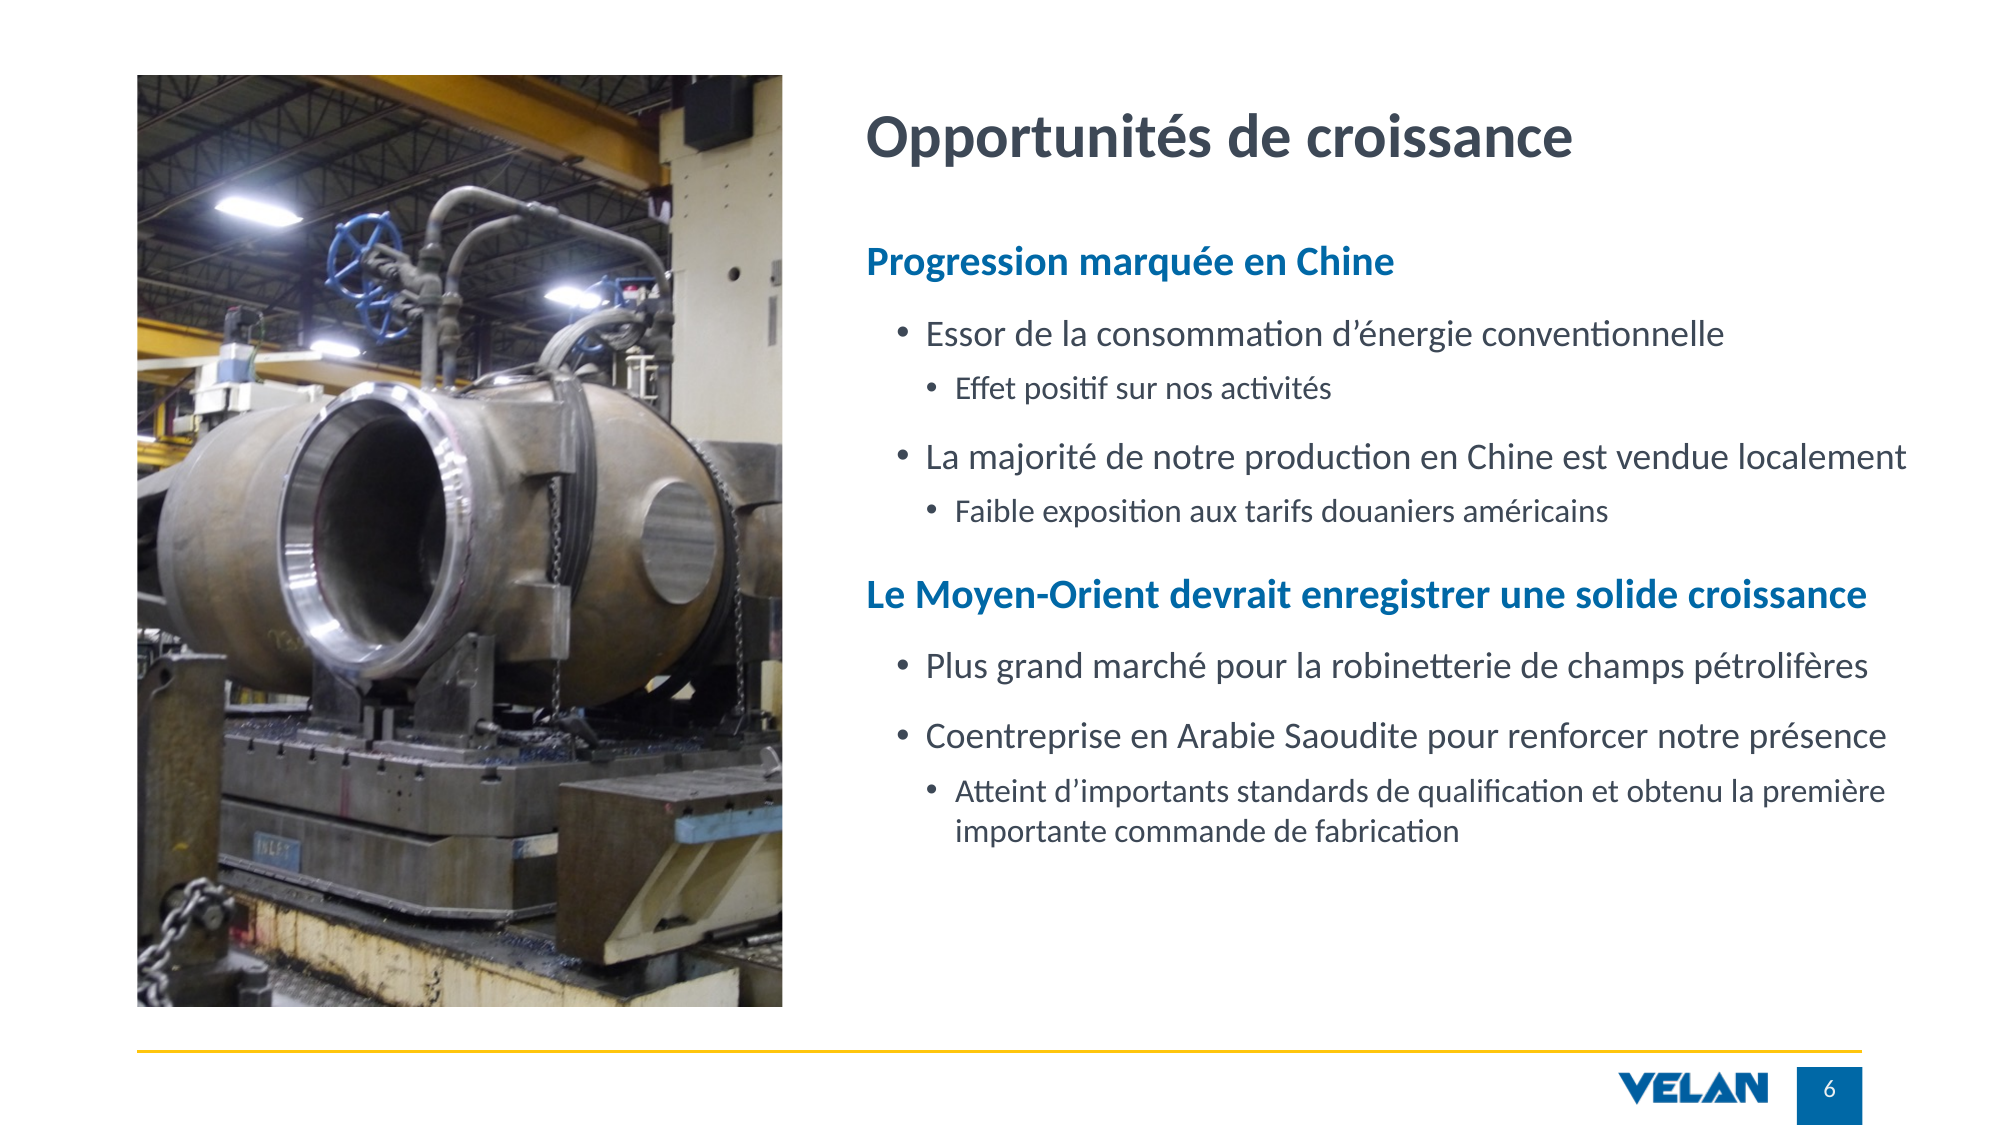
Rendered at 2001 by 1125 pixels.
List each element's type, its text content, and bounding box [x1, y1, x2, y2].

picture [137, 74, 783, 1007]
picture [1617, 1070, 1770, 1106]
slide_number 6 [1796, 1065, 1863, 1123]
title Opportunités de croissance [851, 75, 1863, 179]
list Progression marquée en Chine Essor de la consommation d’énergie conventionnelle Effet positif sur nos activités La majorité de notre production en Chine est vendue localement Faible exposition aux tarifs douaniers américains Le Moyen-Orient devrait enregistrer une solide croissance Plus grand marché pour la robinetterie de champs pétrolifères Coentreprise en Arabie Saoudite pour renforcer notre présence Atteint d’importants standards de qualification et obtenu la première importante commande de fabrication [851, 226, 1929, 1008]
